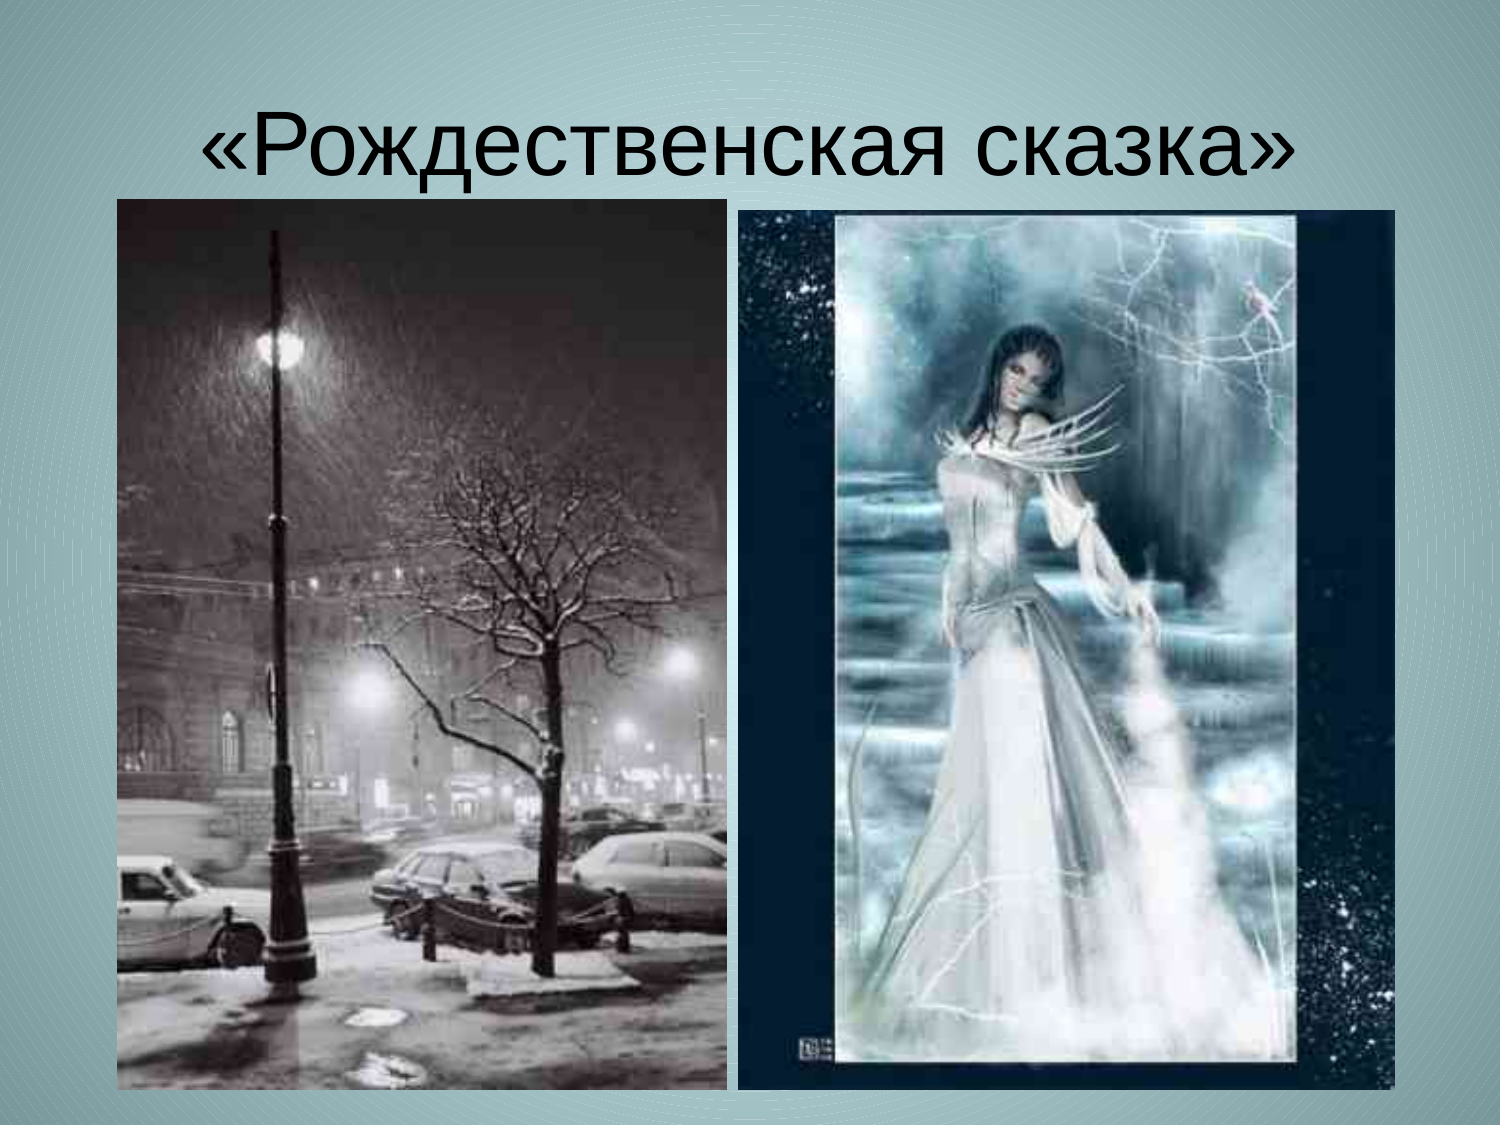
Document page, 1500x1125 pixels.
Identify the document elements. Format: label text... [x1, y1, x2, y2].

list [116, 198, 727, 1091]
title «Рождественская сказка» [75, 45, 1425, 233]
picture [737, 210, 1395, 1091]
